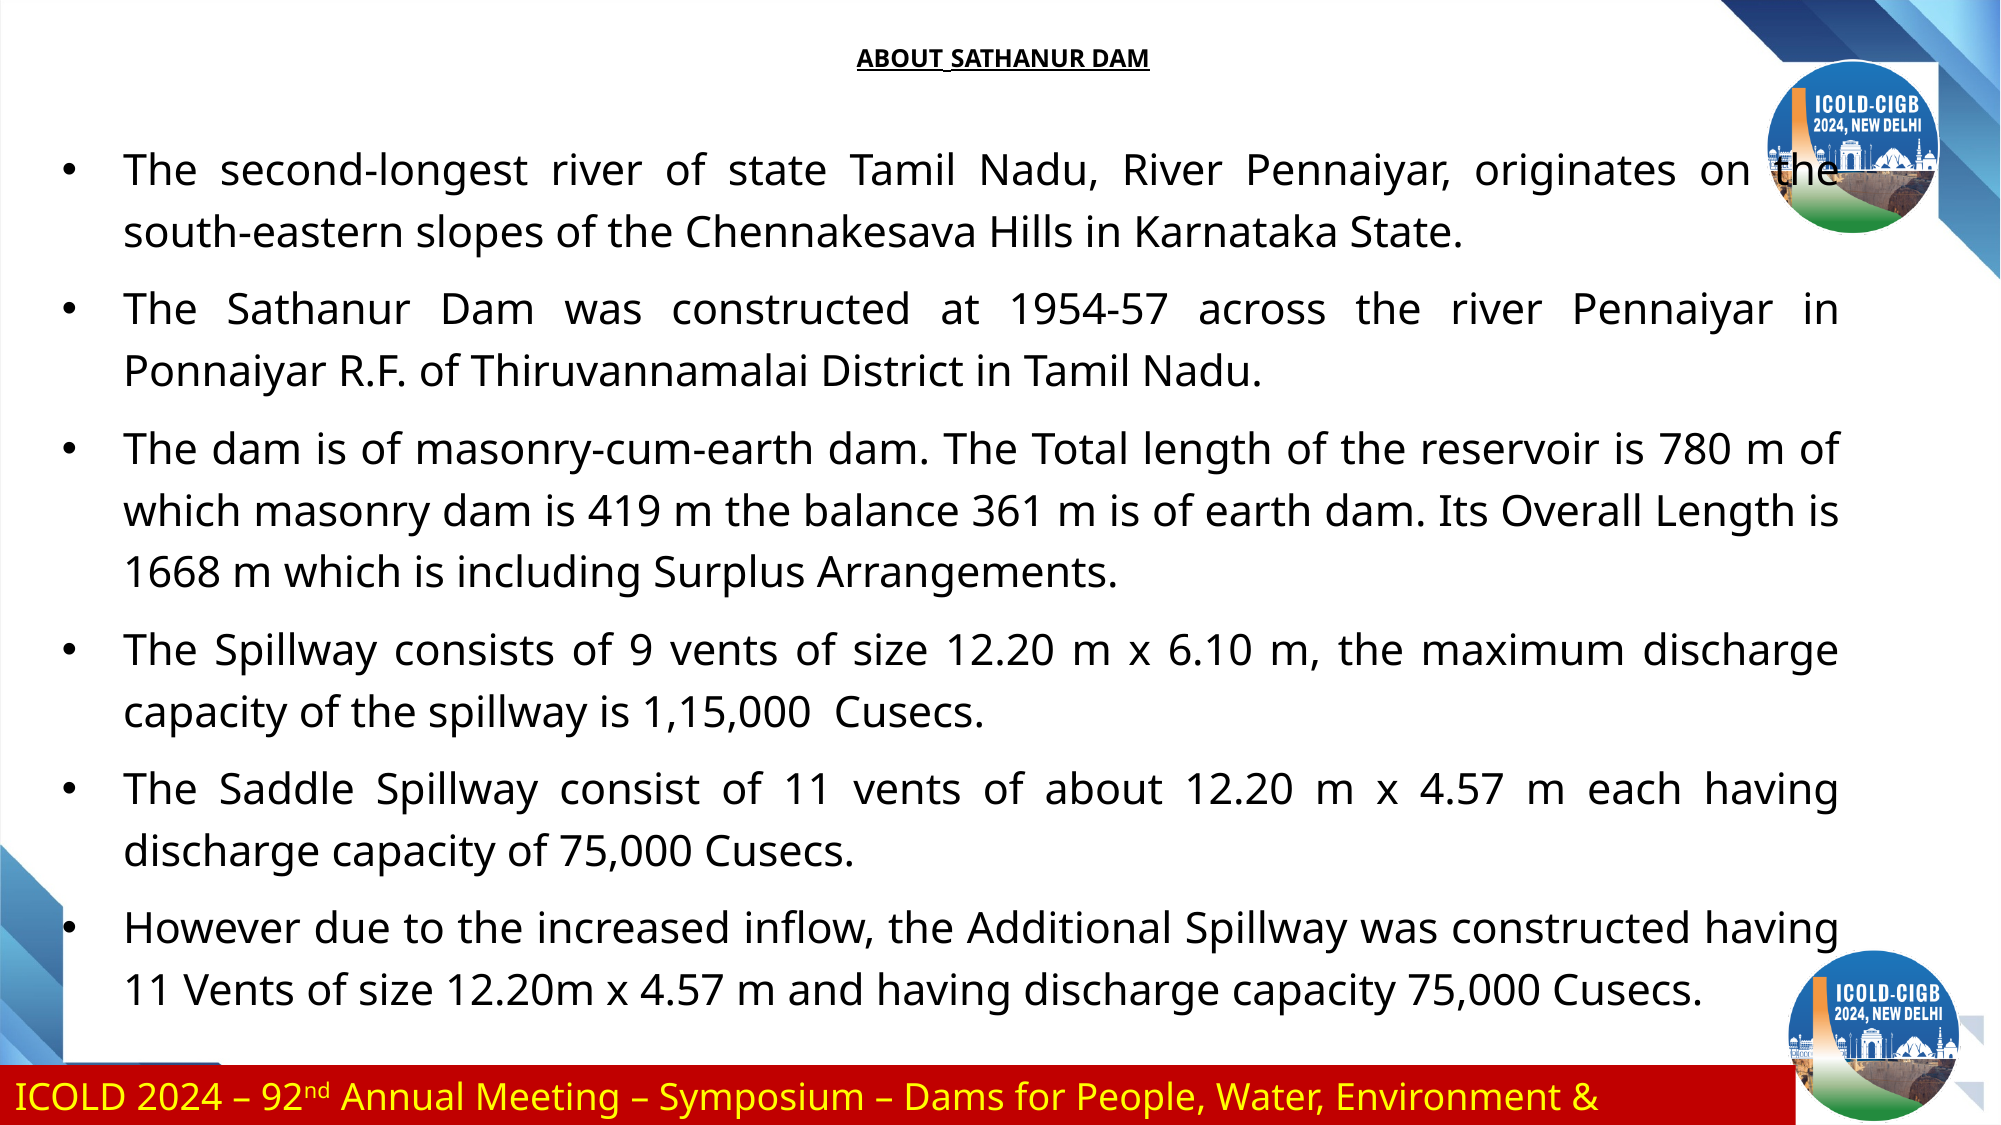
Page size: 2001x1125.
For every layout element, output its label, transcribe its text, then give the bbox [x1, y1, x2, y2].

list The second-longest river of state Tamil Nadu, River Pennaiyar, originates on the south-eastern slopes of the Chennakesava Hills in Karnataka State. The Sathanur Dam was constructed at 1954-57 across the river Pennaiyar in Ponnaiyar R.F. of Thiruvannamalai District in Tamil Nadu. The dam is of masonry-cum-earth dam. The Total length of the reservoir is 780 m of which masonry dam is 419 m the balance 361 m is of earth dam. Its Overall Length is 1668 m which is including Surplus Arrangements. The Spillway consists of 9 vents of size 12.20 m x 6.10 m, the maximum discharge capacity of the spillway is 1,15,000 Cusecs. The Saddle Spillway consist of 11 vents of about 12.20 m x 4.57 m each having discharge capacity of 75,000 Cusecs. However due to the increased inflow, the Additional Spillway was constructed having 11 Vents of size 12.20m x 4.57 m and having discharge capacity 75,000 Cusecs. [46, 125, 1857, 1047]
picture [0, 0, 2001, 1125]
title ABOUT SATHANUR DAM [140, 0, 1866, 113]
